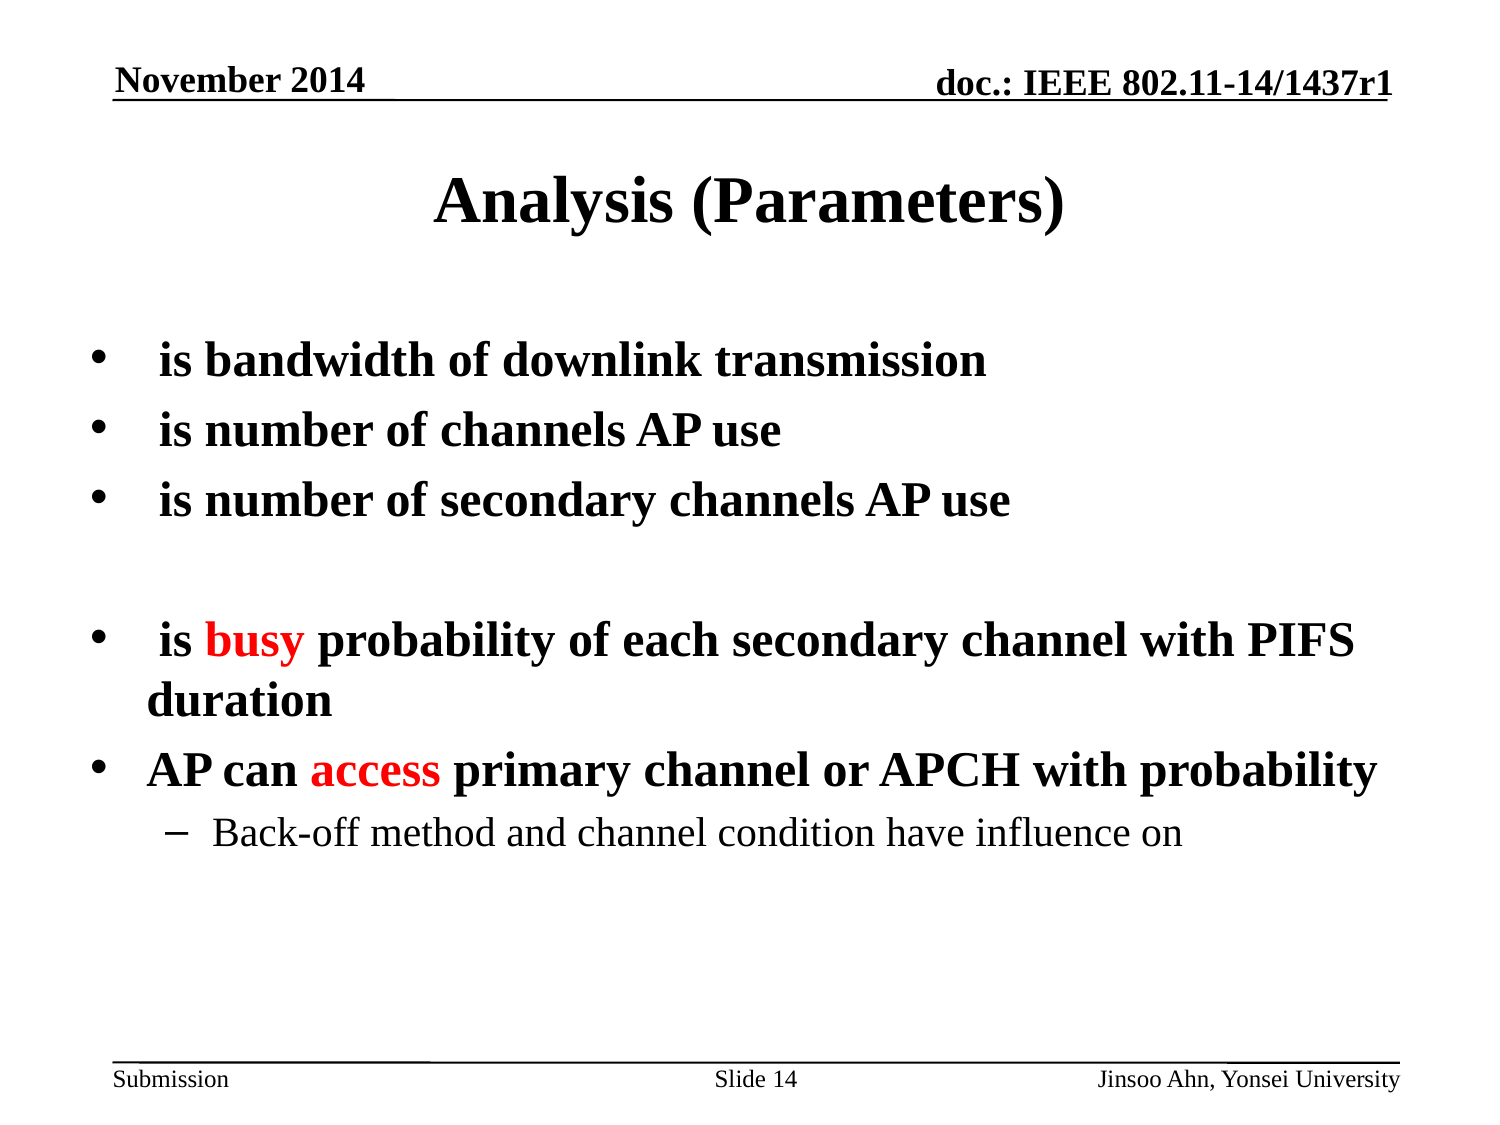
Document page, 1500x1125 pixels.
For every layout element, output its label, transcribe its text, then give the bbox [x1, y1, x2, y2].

title Analysis (Parameters) [74, 101, 1426, 290]
